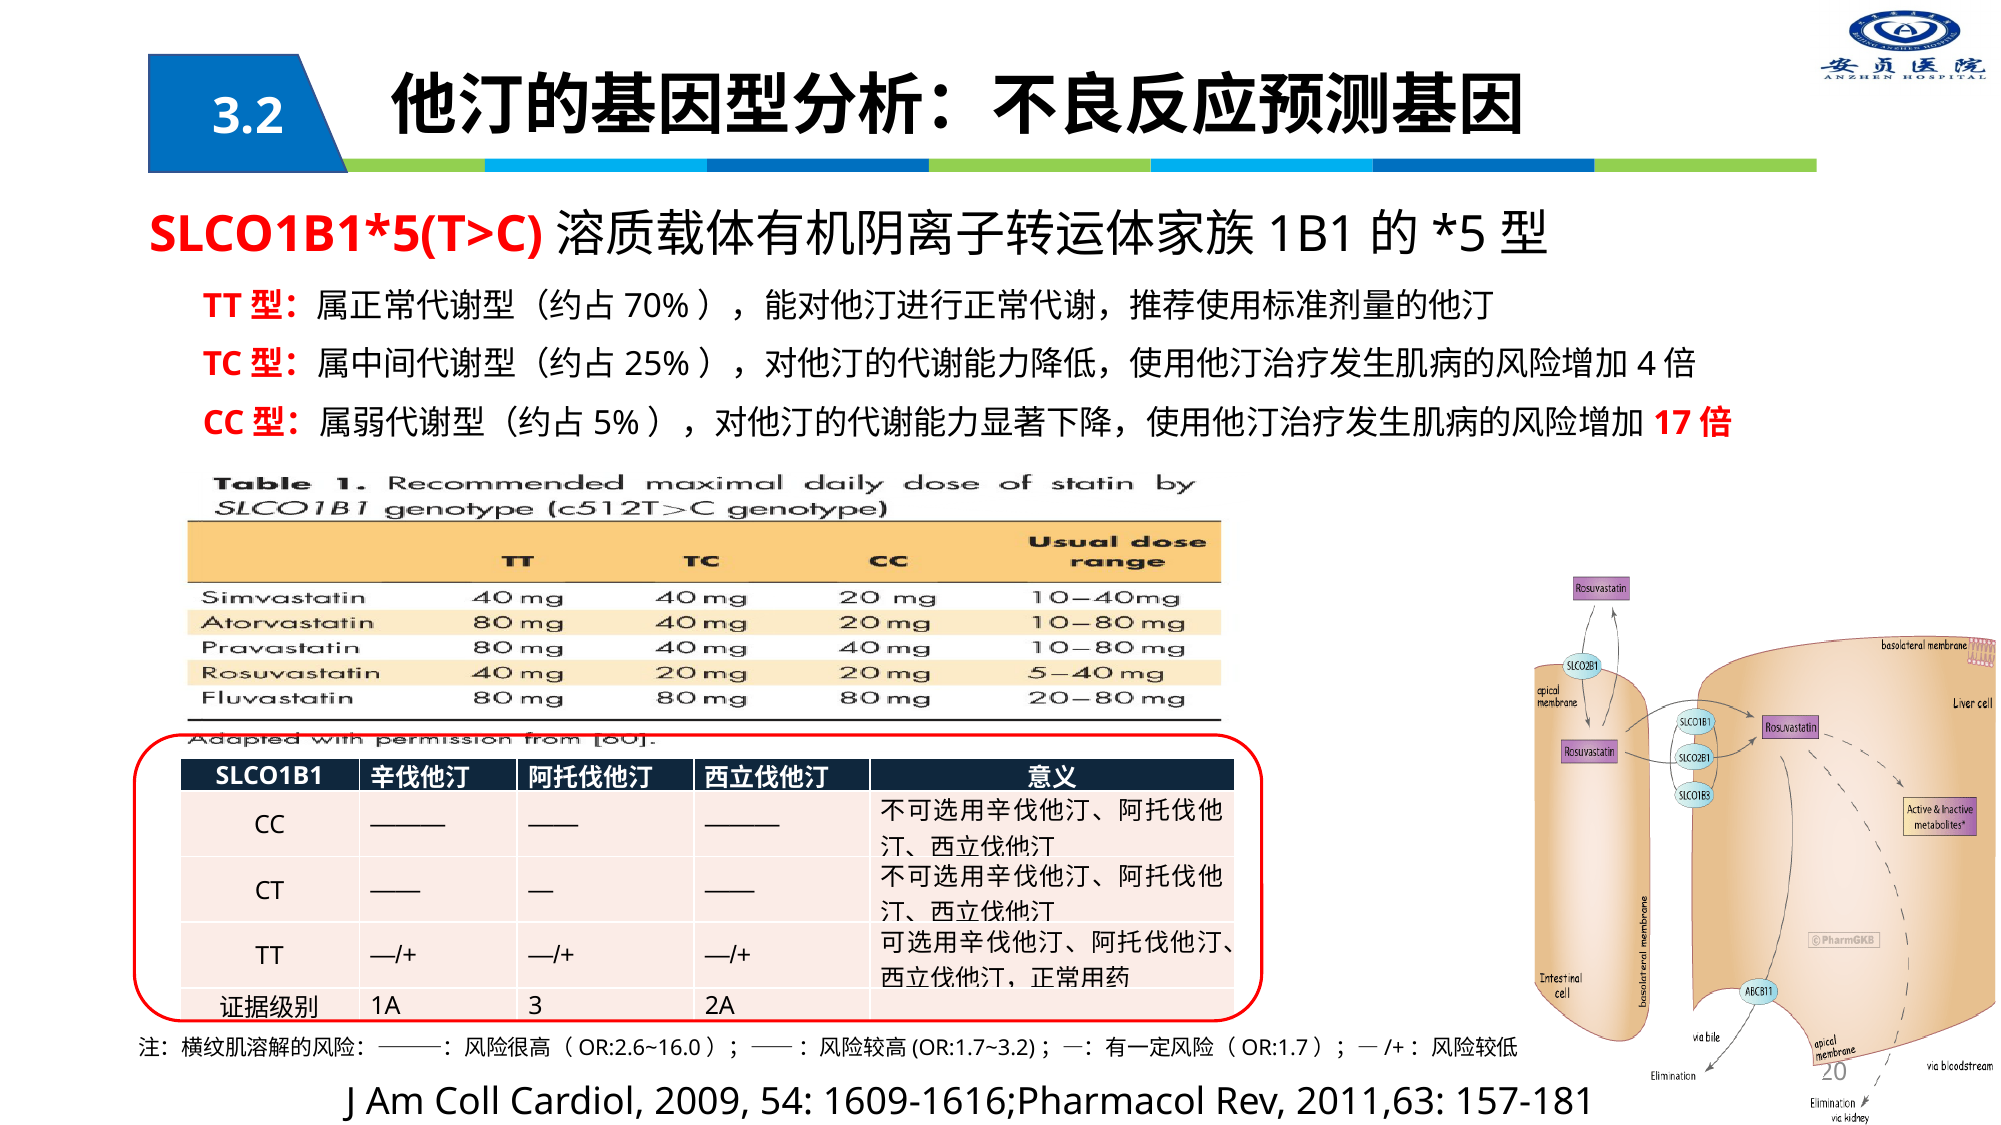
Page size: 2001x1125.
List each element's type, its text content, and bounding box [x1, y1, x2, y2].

text_box 注：横纹肌溶解的风险：———：风险很高（OR:2.6~16.0）；—— ：风险较高(OR:1.7~3.2)；—：有一定风险（OR:1.7）；—/+：风险较低 [123, 1026, 1534, 1068]
text_box 他汀的基因型分析：不良反应预测基因 [376, 54, 1704, 150]
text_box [262, 158, 1817, 172]
picture [1810, 0, 2000, 96]
text_box [133, 734, 1263, 1022]
picture [179, 472, 1250, 752]
picture [1534, 576, 1996, 1125]
text_box J Am Coll Cardiol, 2009, 54: 1609-1616;Pharmacol Rev, 2011,63: 157-181 [331, 1069, 1534, 1125]
text_box TT型：属正常代谢型（约占70%），能对他汀进行正常代谢，推荐使用标准剂量的他汀 TC型：属中间代谢型（约占25%），对他汀的代谢能力降低，使用他汀治疗发生肌病的风险增加4倍 CC型：属弱代谢型（约占5%），对他汀的代谢能力显著下降，使用他汀治疗发生肌病的风险增加17倍 [188, 276, 2000, 449]
text_box SLCO1B1*5(T>C)溶质载体有机阴离子转运体家族1B1的*5型 [134, 193, 1572, 269]
text_box 3.2 [148, 53, 349, 173]
